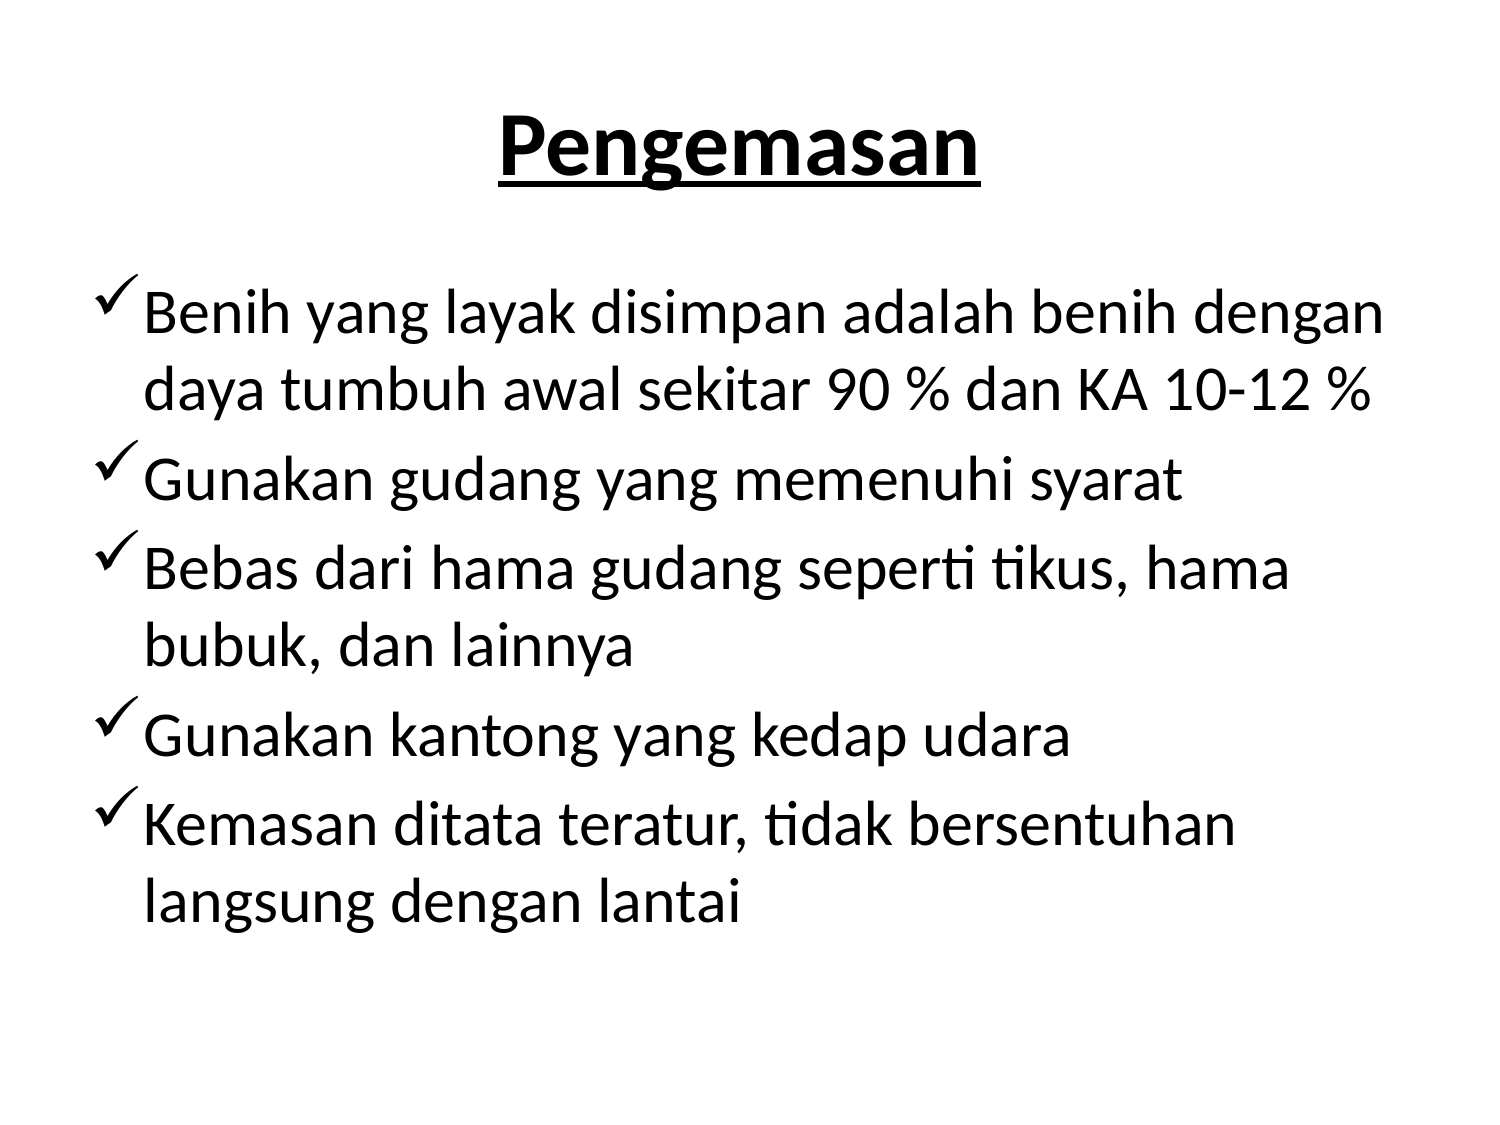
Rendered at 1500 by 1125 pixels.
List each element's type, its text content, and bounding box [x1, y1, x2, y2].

list Benih yang layak disimpan adalah benih dengan daya tumbuh awal sekitar 90 % dan KA 10-12 % Gunakan gudang yang memenuhi syarat Bebas dari hama gudang seperti tikus, hama bubuk, dan lainnya Gunakan kantong yang kedap udara Kemasan ditata teratur, tidak bersentuhan langsung dengan lantai [75, 262, 1425, 1005]
title Pengemasan [75, 45, 1425, 233]
